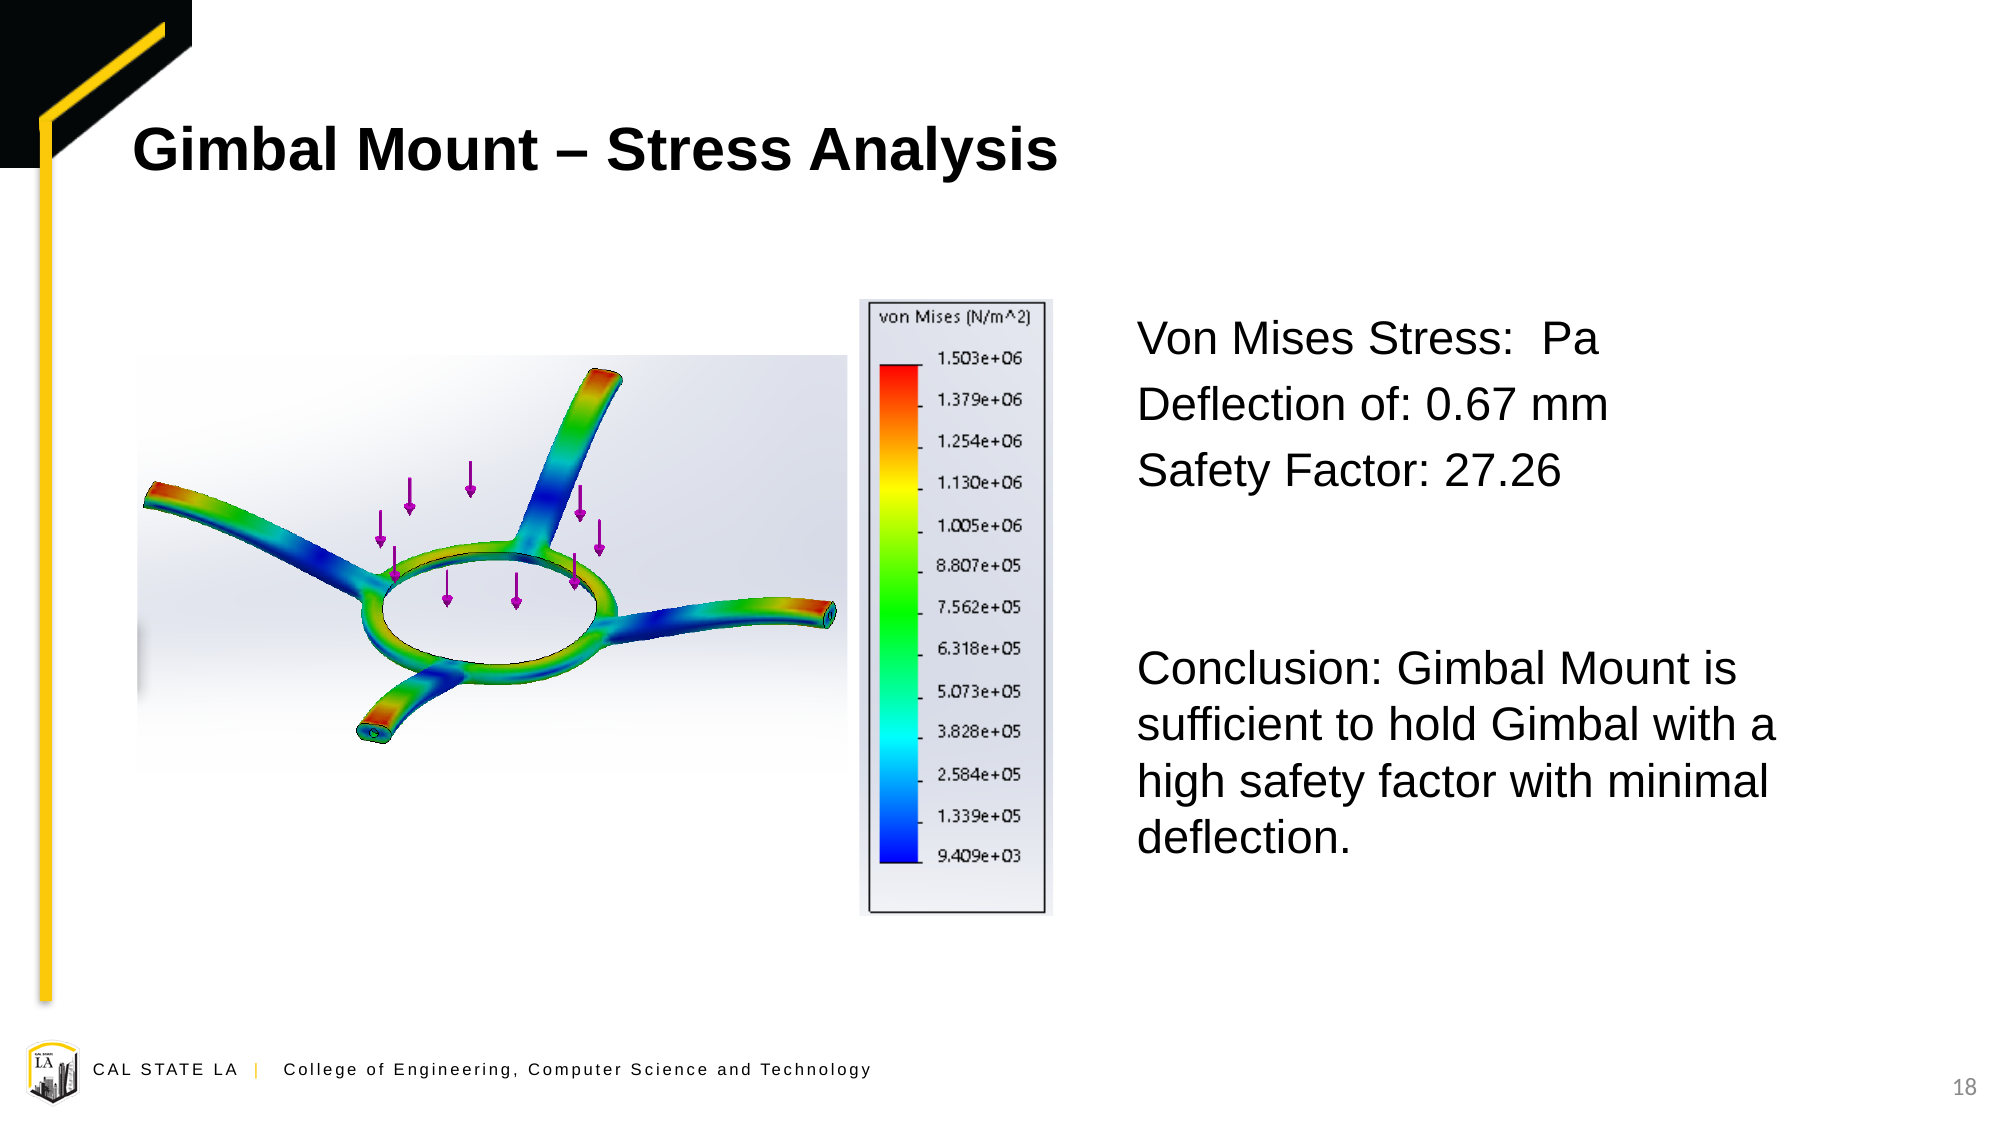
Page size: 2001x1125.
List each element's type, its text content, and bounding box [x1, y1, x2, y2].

picture [137, 355, 848, 773]
picture [859, 299, 1054, 916]
title Gimbal Mount – Stress Analysis [117, 51, 1898, 240]
picture [0, 0, 192, 168]
picture [17, 1032, 88, 1107]
slide_number 18 [1525, 1055, 1993, 1116]
